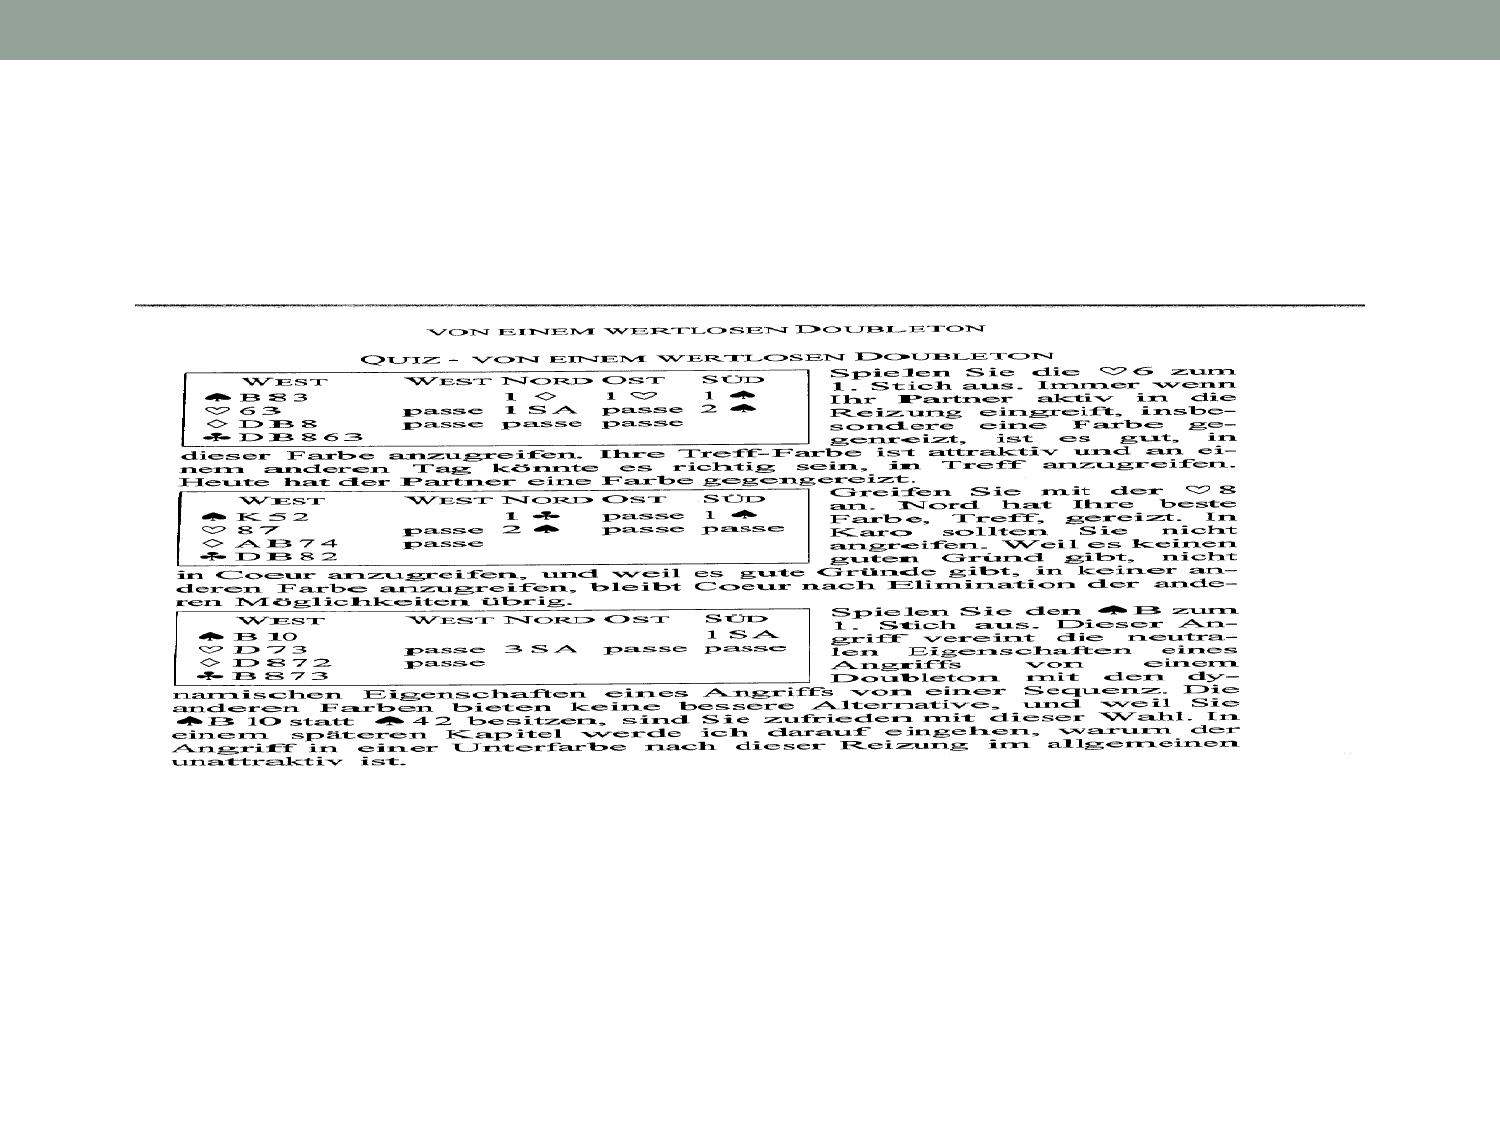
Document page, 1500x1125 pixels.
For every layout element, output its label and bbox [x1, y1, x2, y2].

picture [135, 290, 1365, 843]
